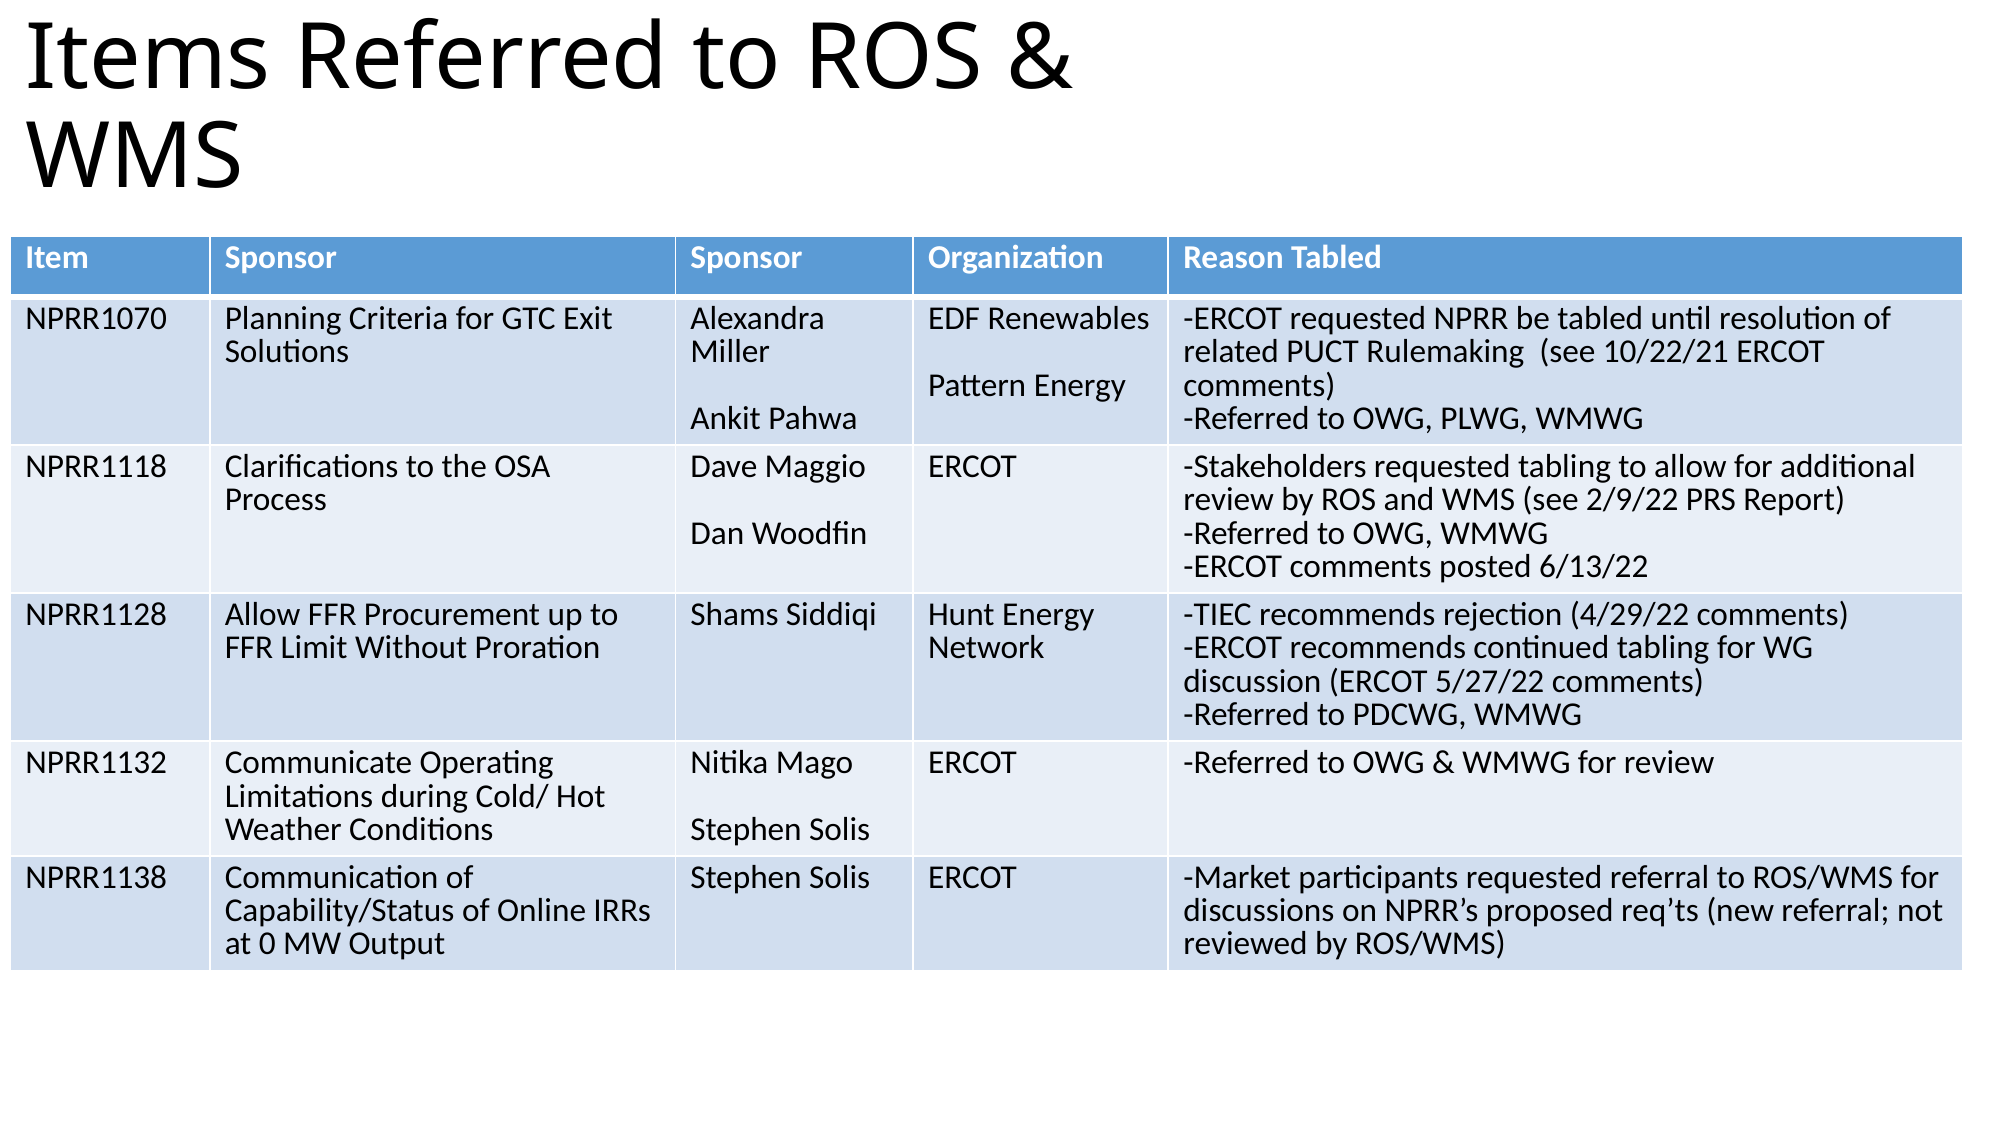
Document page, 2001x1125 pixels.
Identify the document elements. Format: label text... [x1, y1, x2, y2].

table_header Sponsor [211, 237, 675, 294]
table_cell Dave Maggio Dan Woodfin [676, 446, 912, 592]
table_cell -Stakeholders requested tabling to allow for additional review by ROS and WMS (see 2/9/22 PRS Report) -Referred to OWG, WMWG -ERCOT comments posted 6/13/22 [1169, 446, 1962, 592]
table_cell NPRR1118 [11, 446, 209, 592]
table_header Organization [914, 237, 1167, 294]
table_header Reason Tabled [1169, 237, 1962, 294]
table_cell Stephen Solis [676, 857, 912, 970]
table_header Sponsor [676, 237, 912, 294]
table_cell ERCOT [914, 857, 1167, 970]
table_cell Alexandra Miller Ankit Pahwa [676, 300, 912, 444]
table_cell Shams Siddiqi [676, 594, 912, 740]
table_cell Nitika Mago Stephen Solis [676, 742, 912, 855]
table_cell NPRR1138 [11, 857, 209, 970]
title Items Referred to ROS & WMS [10, 0, 1200, 218]
table_cell Communication of Capability/Status of Online IRRs at 0 MW Output [211, 857, 675, 970]
table_cell ERCOT [914, 446, 1167, 592]
table_header Item [11, 237, 209, 294]
table_cell Planning Criteria for GTC Exit Solutions [211, 300, 675, 444]
table_cell Hunt Energy Network [914, 594, 1167, 740]
table_cell ERCOT [914, 742, 1167, 855]
table_cell NPRR1070 [11, 300, 209, 444]
table_cell -Referred to OWG & WMWG for review [1169, 742, 1962, 855]
table_cell Communicate Operating Limitations during Cold/ Hot Weather Conditions [211, 742, 675, 855]
table_cell NPRR1132 [11, 742, 209, 855]
table_cell Clarifications to the OSA Process [211, 446, 675, 592]
table_cell EDF Renewables Pattern Energy [914, 300, 1167, 444]
table_cell Allow FFR Procurement up to FFR Limit Without Proration [211, 594, 675, 740]
table_cell -TIEC recommends rejection (4/29/22 comments) -ERCOT recommends continued tabling for WG discussion (ERCOT 5/27/22 comments) -Referred to PDCWG, WMWG [1169, 594, 1962, 740]
table_cell -ERCOT requested NPRR be tabled until resolution of related PUCT Rulemaking (see 10/22/21 ERCOT comments) -Referred to OWG, PLWG, WMWG [1169, 300, 1962, 444]
table_cell -Market participants requested referral to ROS/WMS for discussions on NPRR’s proposed req’ts (new referral; not reviewed by ROS/WMS) [1169, 857, 1962, 970]
table_cell NPRR1128 [11, 594, 209, 740]
